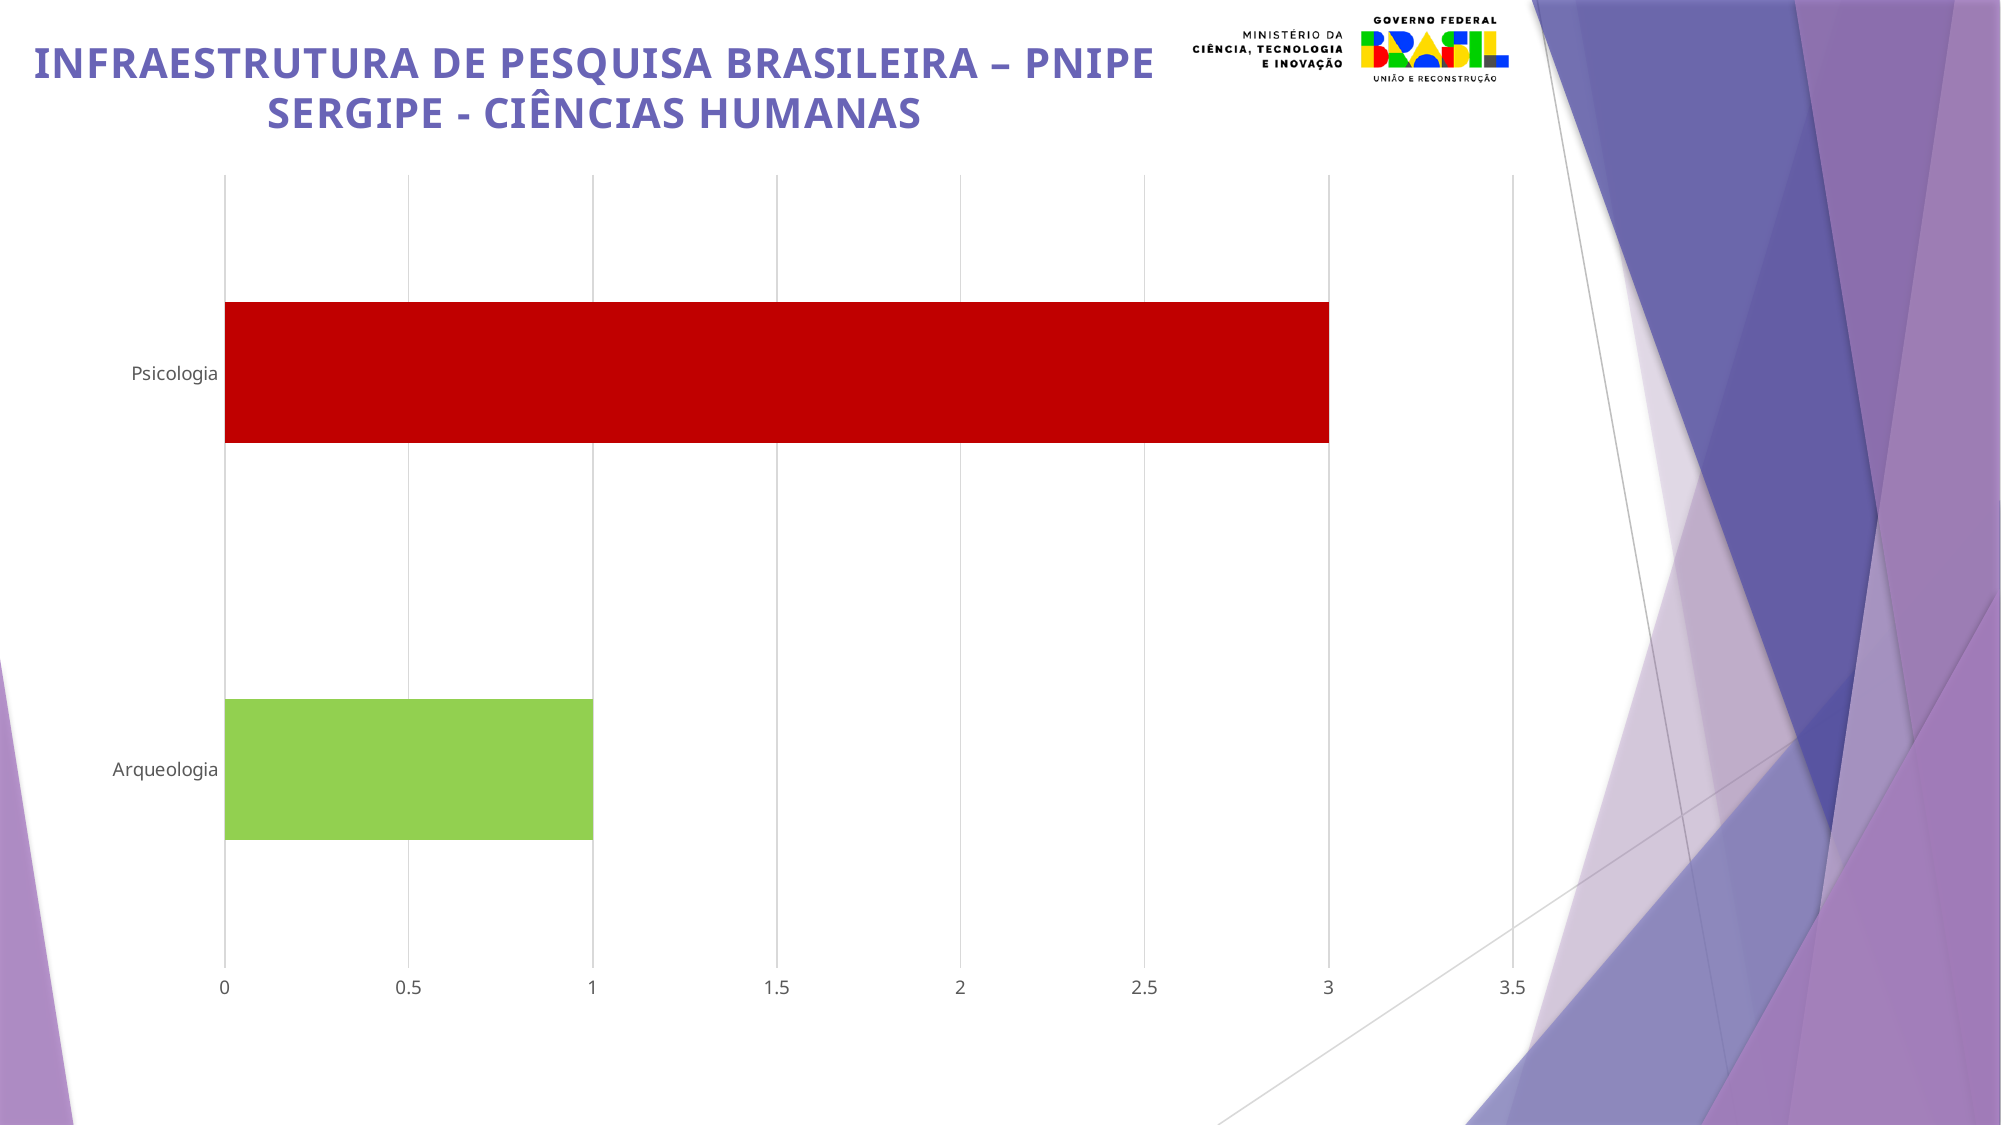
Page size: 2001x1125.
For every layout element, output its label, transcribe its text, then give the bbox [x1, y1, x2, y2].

picture [1175, 6, 1514, 89]
text_box Infraestrutura de Pesquisa Brasileira – PNIPE Sergipe - Ciências Humanas [14, 29, 1177, 145]
chart [72, 156, 1557, 1019]
